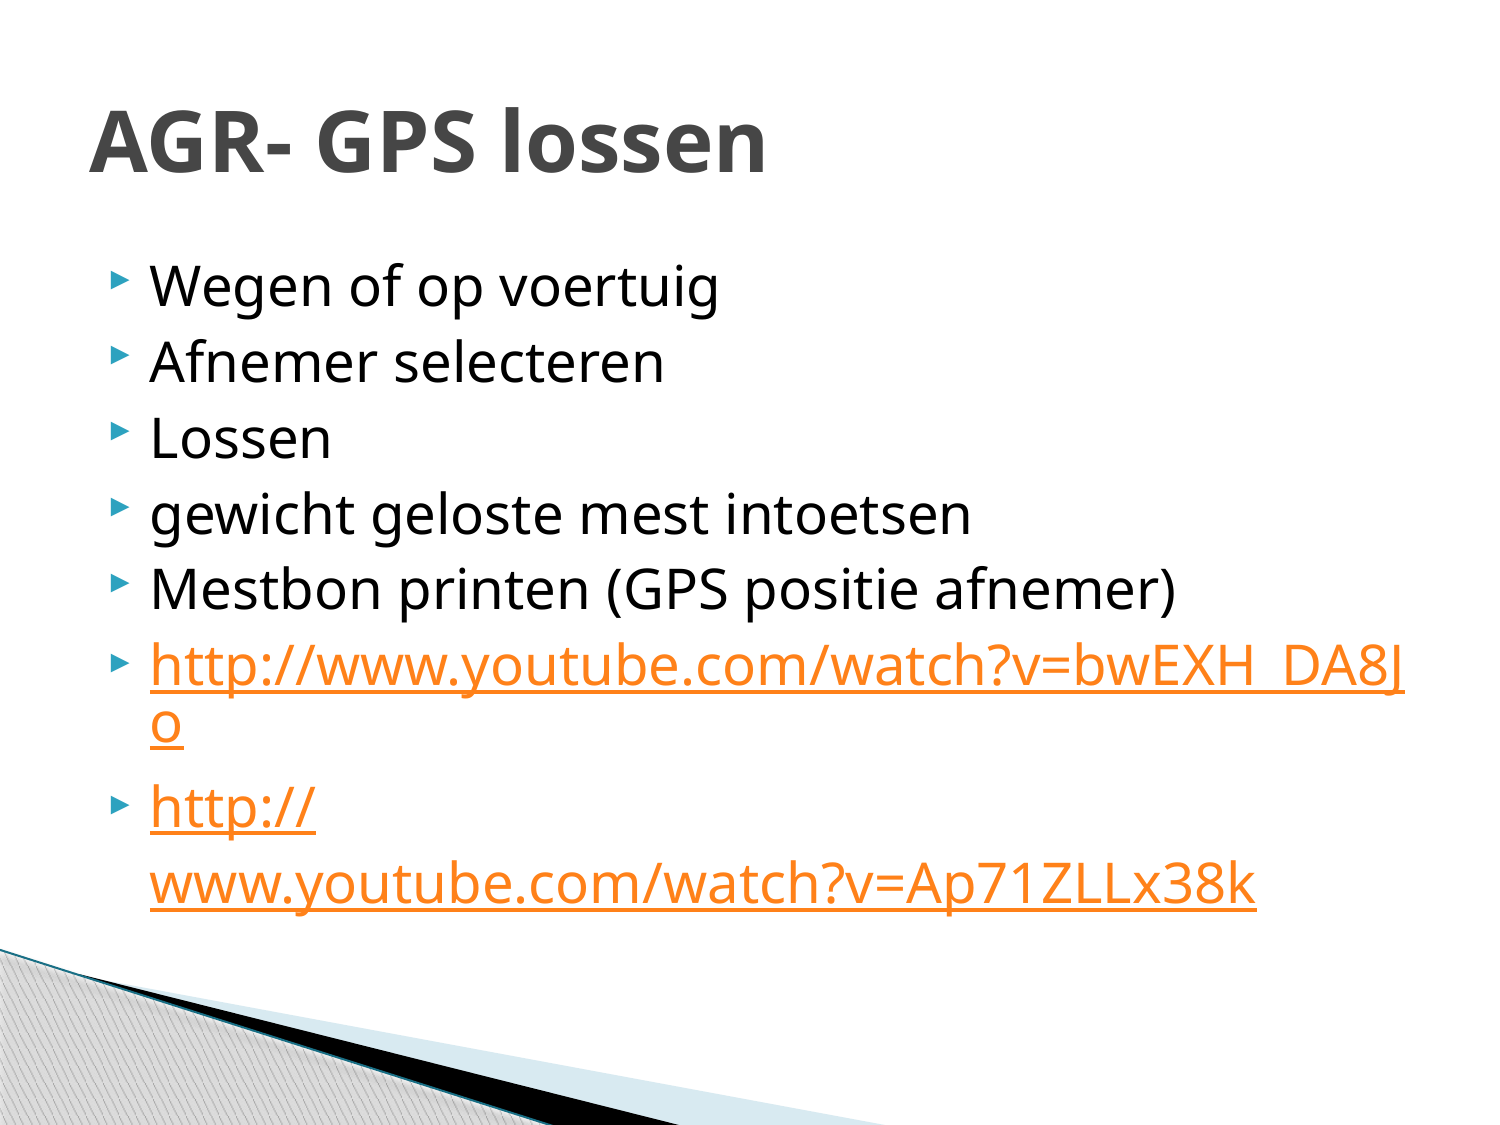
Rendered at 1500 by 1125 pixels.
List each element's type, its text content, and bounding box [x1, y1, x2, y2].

title AGR- GPS lossen [75, 45, 1425, 233]
list Wegen of op voertuig Afnemer selecteren Lossen gewicht geloste mest intoetsen Mestbon printen (GPS positie afnemer) http://www.youtube.com/watch?v=bwEXH_DA8Jo http://www.youtube.com/watch?v=Ap71ZLLx38k [75, 243, 1425, 986]
